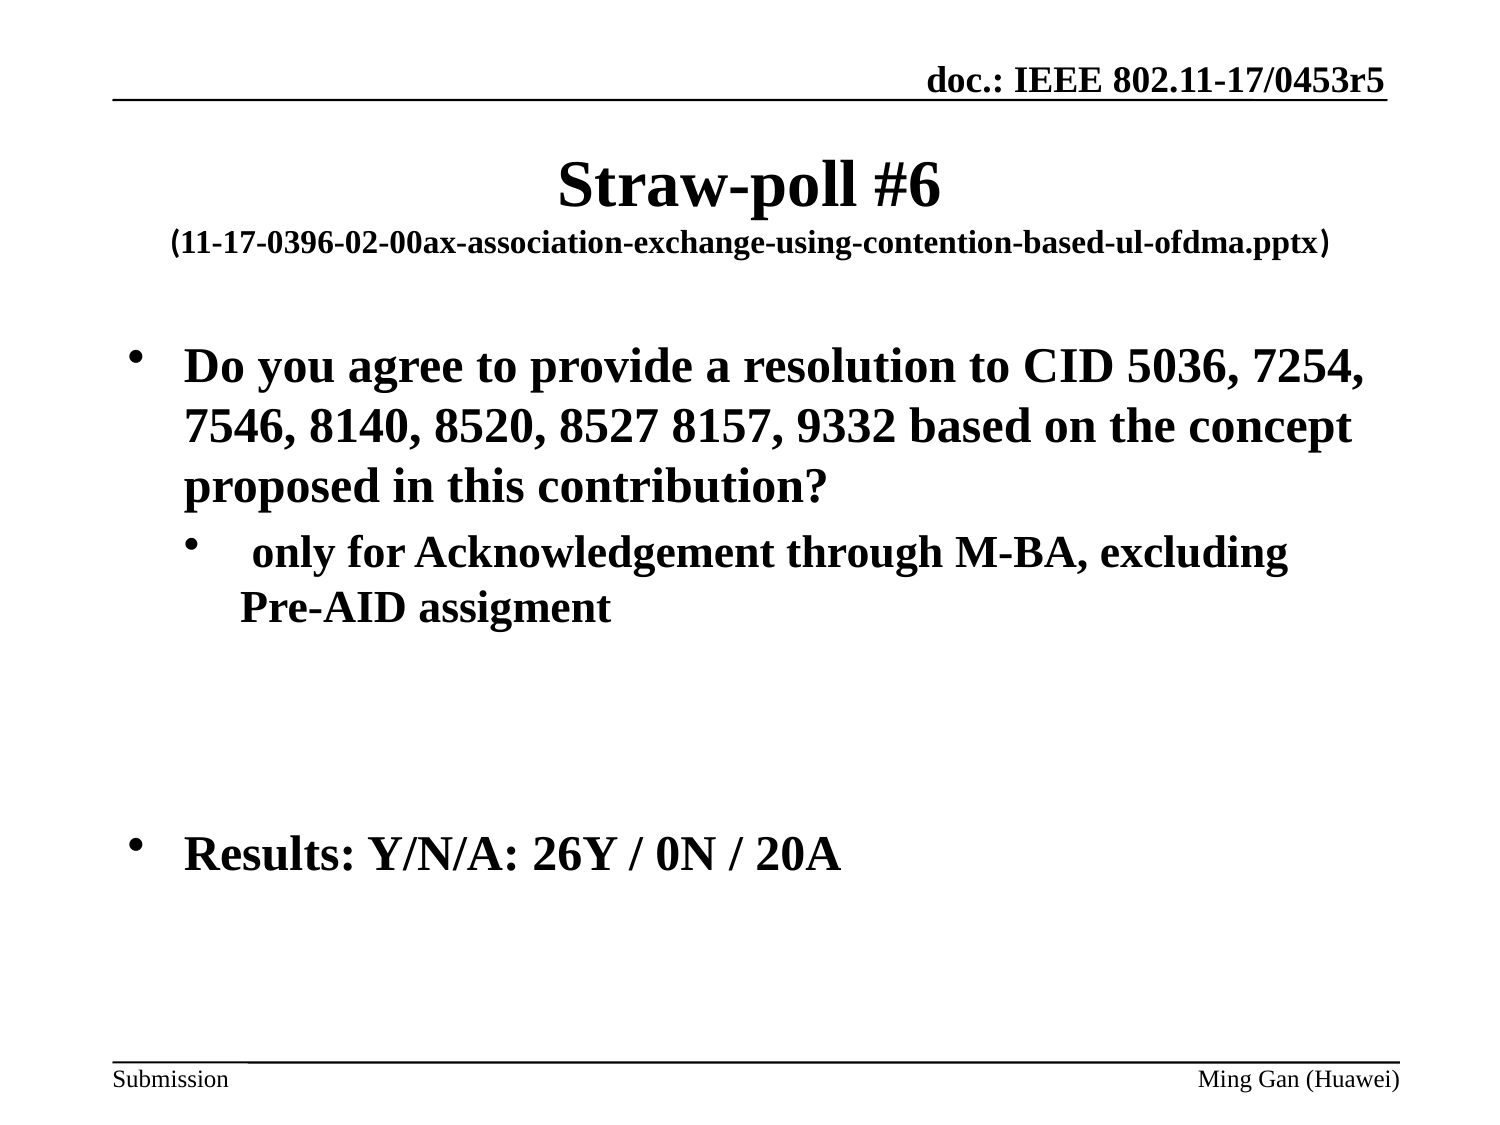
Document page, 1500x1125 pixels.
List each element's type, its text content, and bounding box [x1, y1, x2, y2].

title Straw-poll #6 (11-17-0396-02-00ax-association-exchange-using-contention-based-ul-ofdma.pptx) [112, 112, 1388, 288]
slide_number Ming Gan (Huawei) [1196, 1061, 1402, 1093]
list Do you agree to provide a resolution to CID 5036, 7254, 7546, 8140, 8520, 8527 8157, 9332 based on the concept proposed in this contribution? only for Acknowledgement through M-BA, excluding Pre-AID assigment Results: Y/N/A: 26Y / 0N / 20A [112, 324, 1388, 1000]
